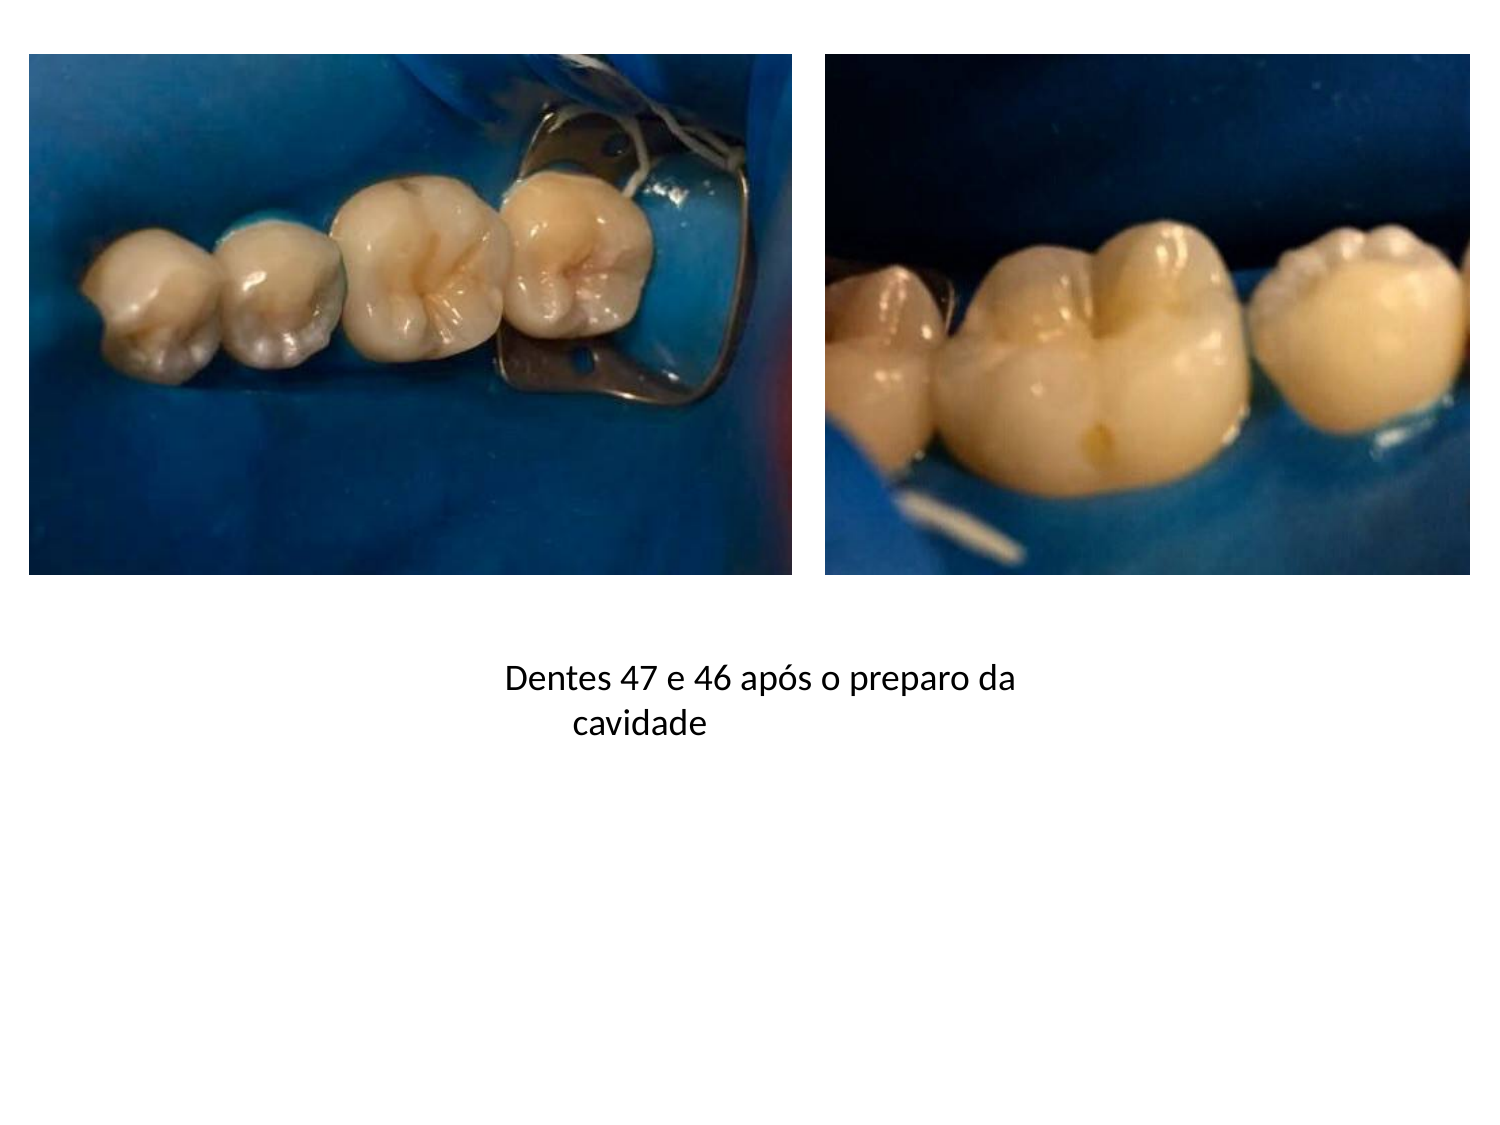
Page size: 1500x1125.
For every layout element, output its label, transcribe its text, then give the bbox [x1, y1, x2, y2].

text_box Dentes 47 e 46 após o preparo da cavidade [490, 645, 1041, 750]
picture [29, 54, 792, 575]
picture [29, 275, 39, 306]
picture [825, 54, 1470, 575]
